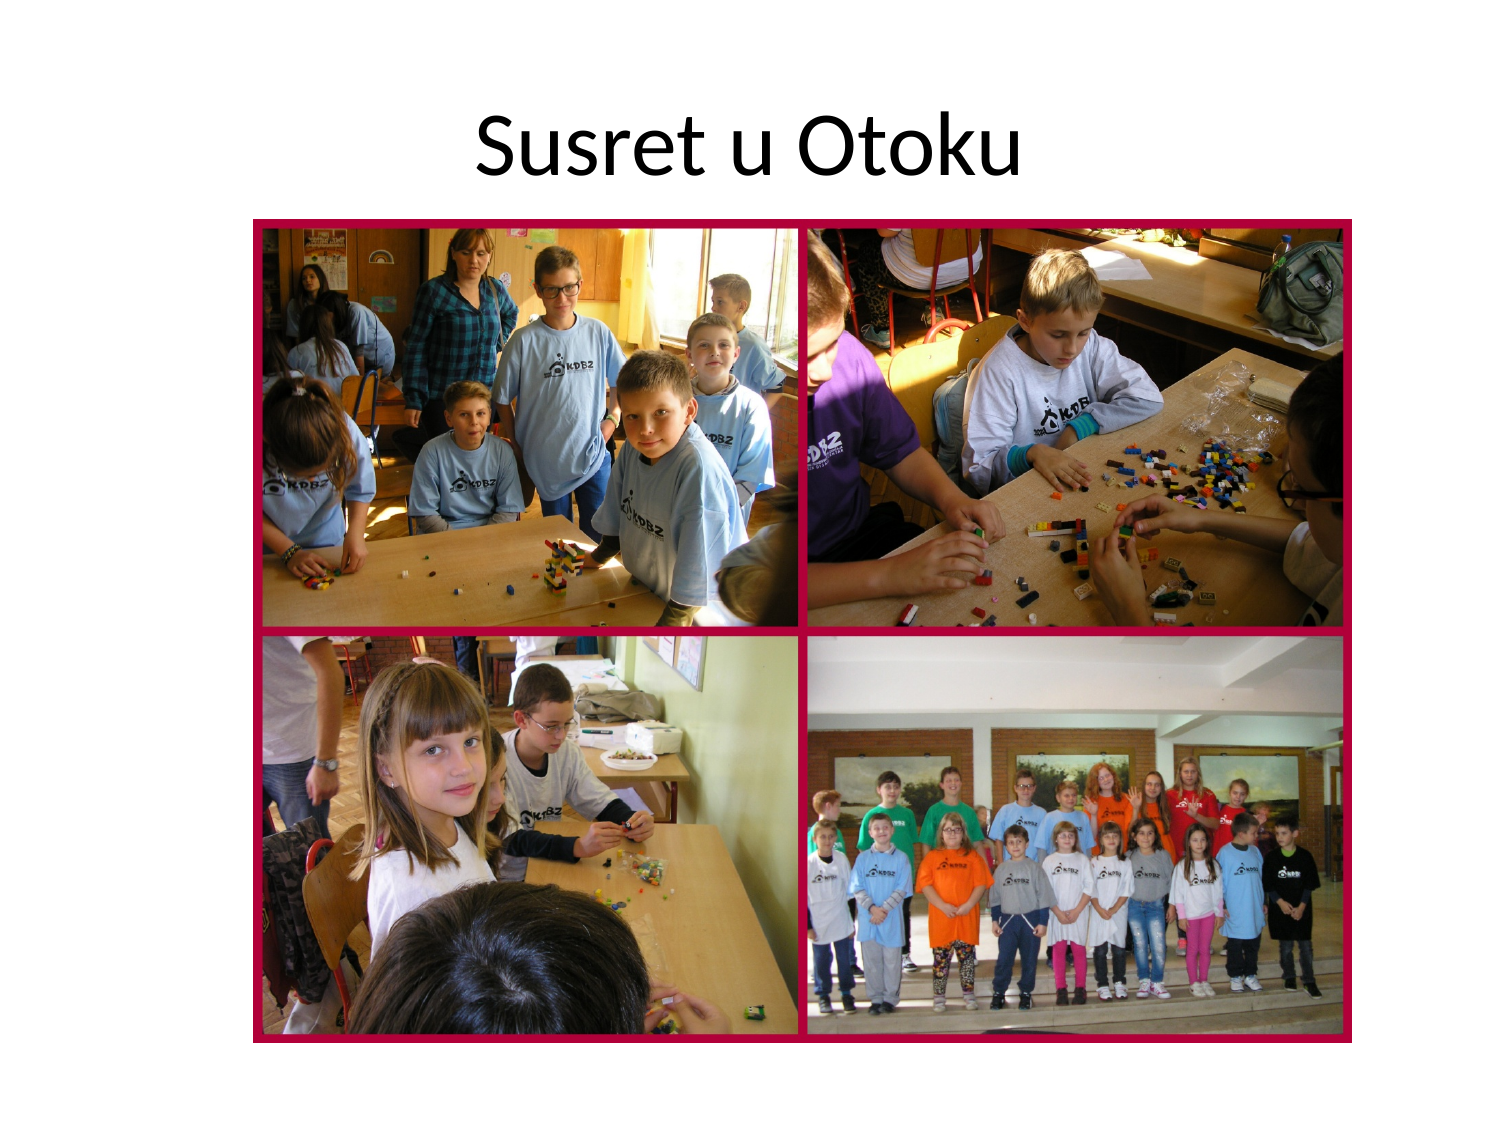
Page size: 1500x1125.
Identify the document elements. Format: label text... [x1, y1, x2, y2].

title Susret u Otoku [75, 45, 1425, 233]
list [253, 219, 1352, 1044]
